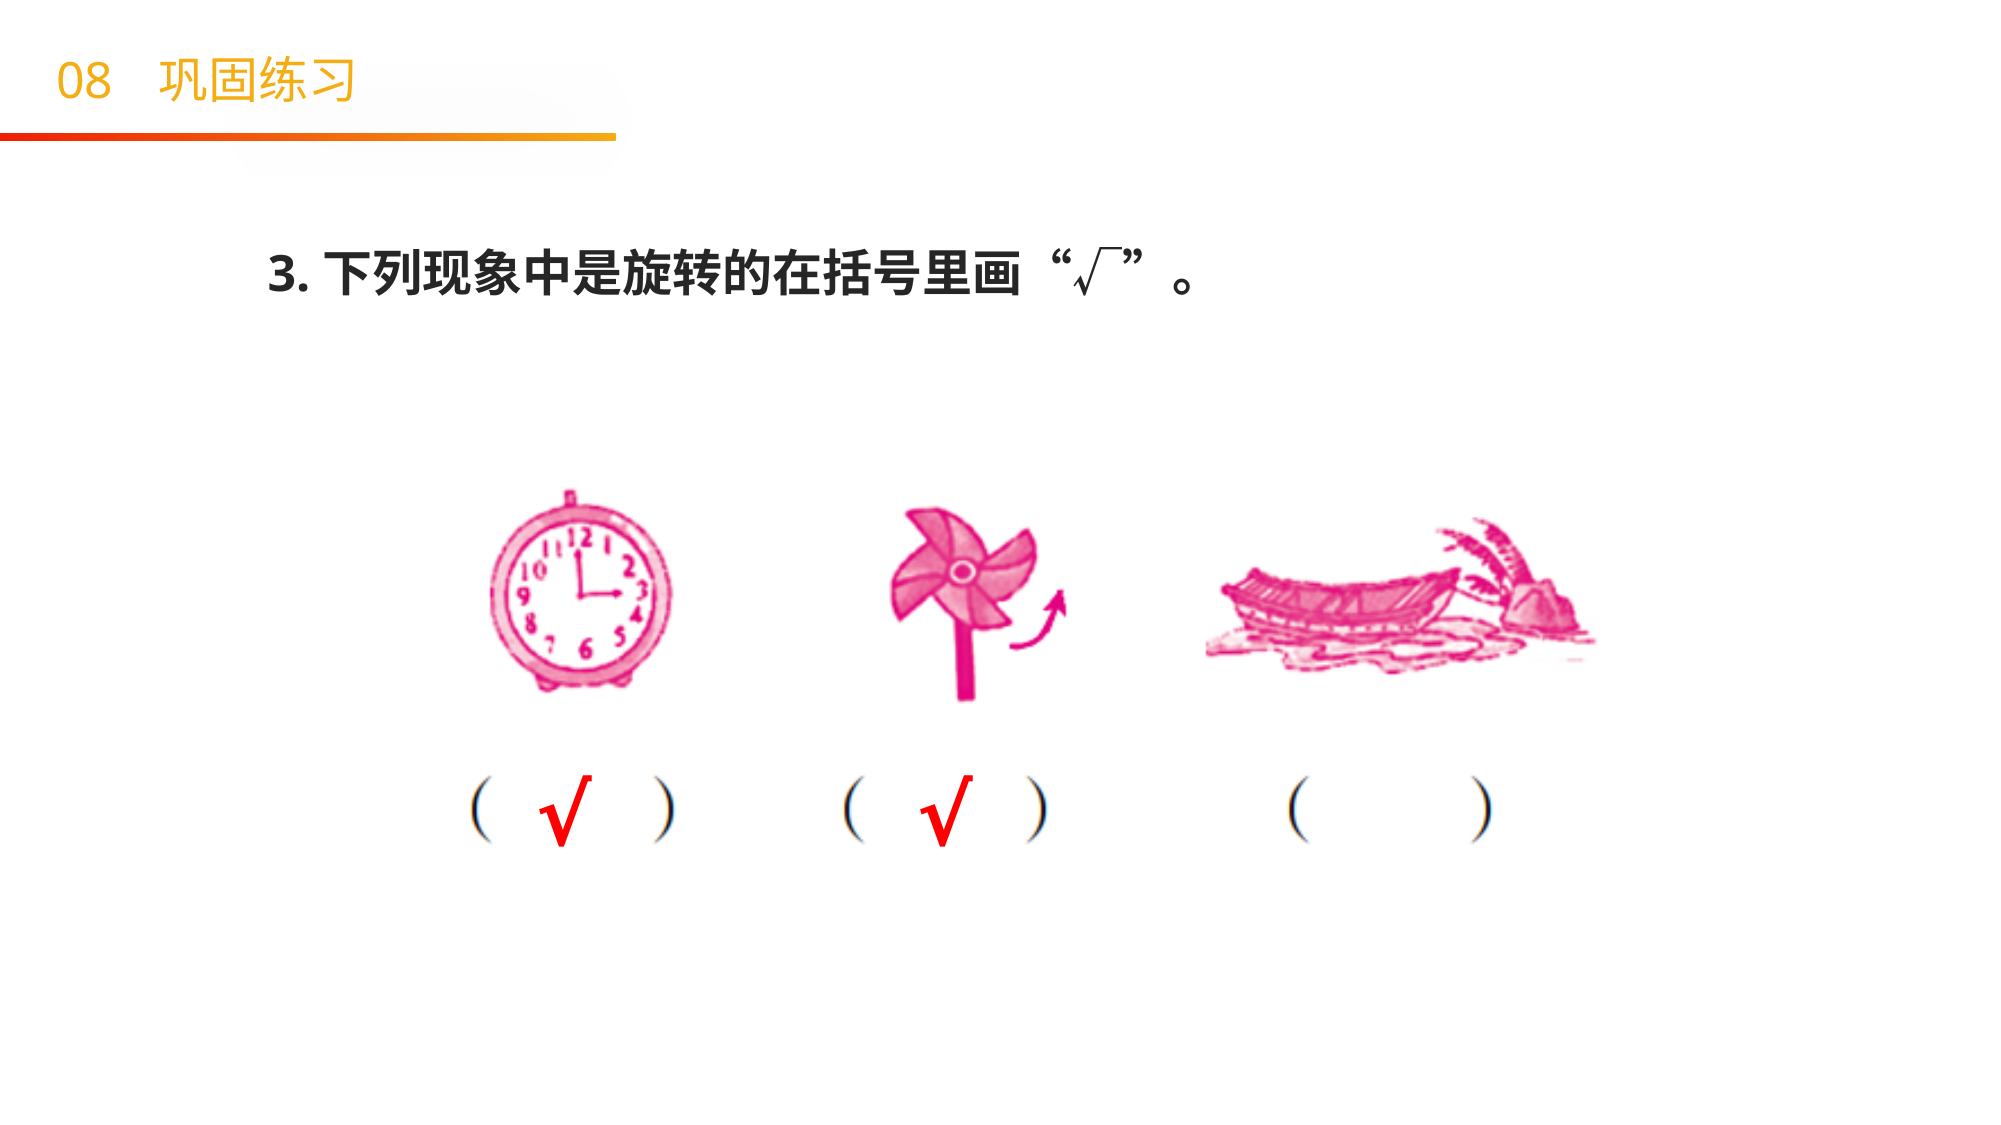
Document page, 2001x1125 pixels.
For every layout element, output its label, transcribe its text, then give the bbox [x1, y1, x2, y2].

list 08 [41, 47, 132, 118]
list 巩固练习 [143, 47, 377, 118]
text_box 3.下列现象中是旋转的在括号里画“√”。 [252, 222, 1775, 310]
picture [387, 441, 1614, 872]
